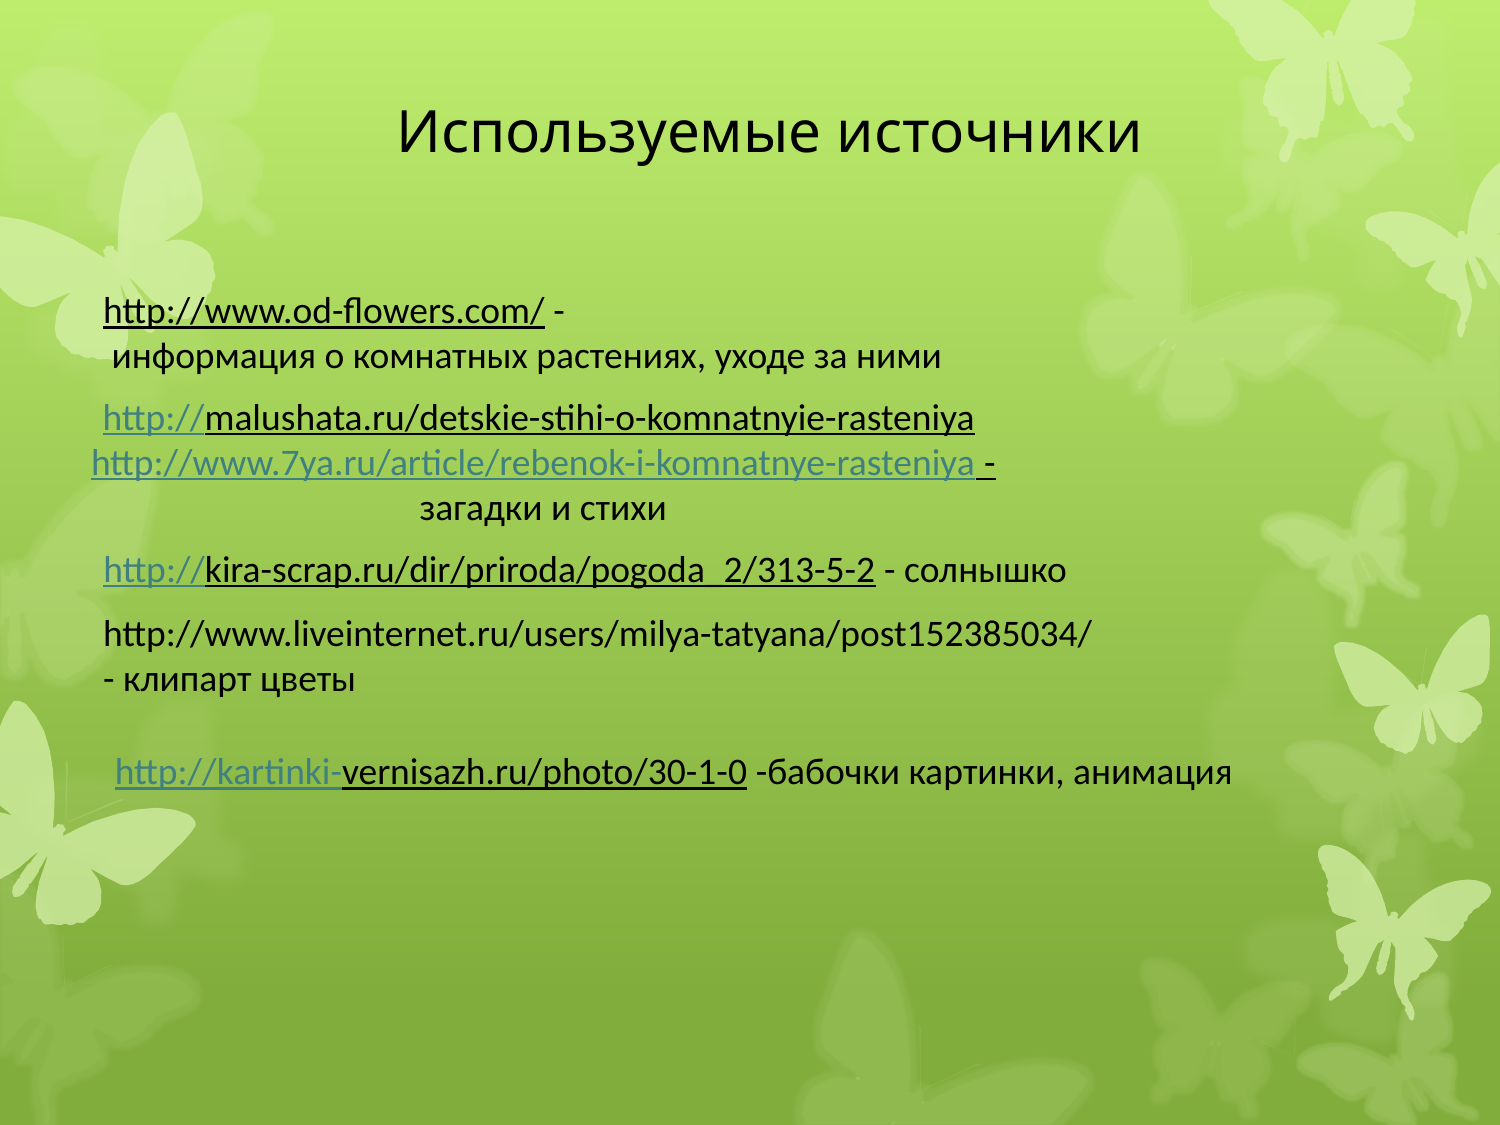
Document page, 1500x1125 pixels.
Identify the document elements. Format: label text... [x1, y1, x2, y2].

text_box http://www.od-flowers.com/ - информация о комнатных растениях, уходе за ними [88, 278, 1306, 384]
text_box http://kartinki-vernisazh.ru/photo/30-1-0 -бабочки картинки, анимация [100, 739, 1412, 800]
text_box Используемые источники [381, 86, 1158, 172]
text_box http://malushata.ru/detskie-stihi-o-komnatnyie-rasteniya http://www.7ya.ru/article/rebenok-i-komnatnye-rasteniya - загадки и стихи [17, 385, 1069, 536]
text_box http://kira-scrap.ru/dir/priroda/pogoda_2/313-5-2 - солнышко [88, 537, 1453, 597]
text_box http://www.liveinternet.ru/users/milya-tatyana/post152385034/ - клипарт цветы [88, 601, 1128, 707]
